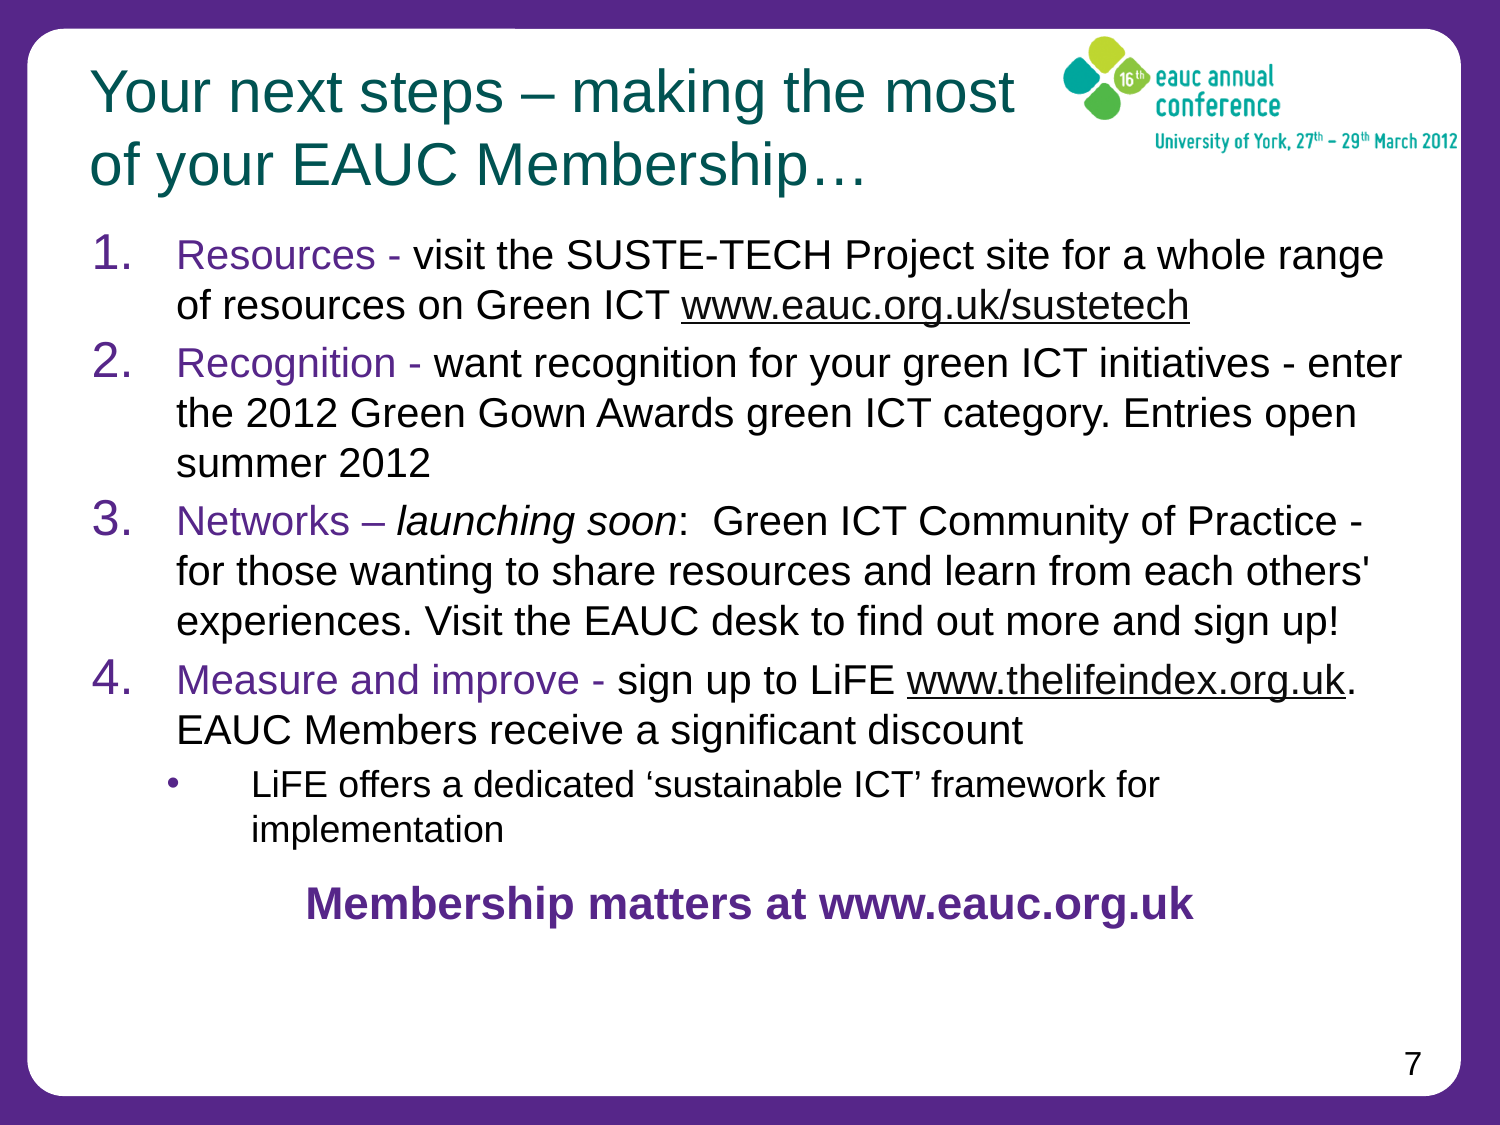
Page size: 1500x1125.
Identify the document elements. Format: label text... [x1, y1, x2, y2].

title Your next steps – making the most of your EAUC Membership… [75, 45, 1058, 268]
picture [1058, 30, 1469, 173]
list Resources - visit the SUSTE-TECH Project site for a whole range of resources on Green ICT www.eauc.org.uk/sustetech Recognition - want recognition for your green ICT initiatives - enter the 2012 Green Gown Awards green ICT category. Entries open summer 2012 Networks – launching soon: Green ICT Community of Practice - for those wanting to share resources and learn from each others' experiences. Visit the EAUC desk to find out more and sign up! Measure and improve - sign up to LiFE www.thelifeindex.org.uk. EAUC Members receive a significant discount LiFE offers a dedicated ‘sustainable ICT’ framework for implementation Membership matters at www.eauc.org.uk [76, 220, 1424, 1012]
